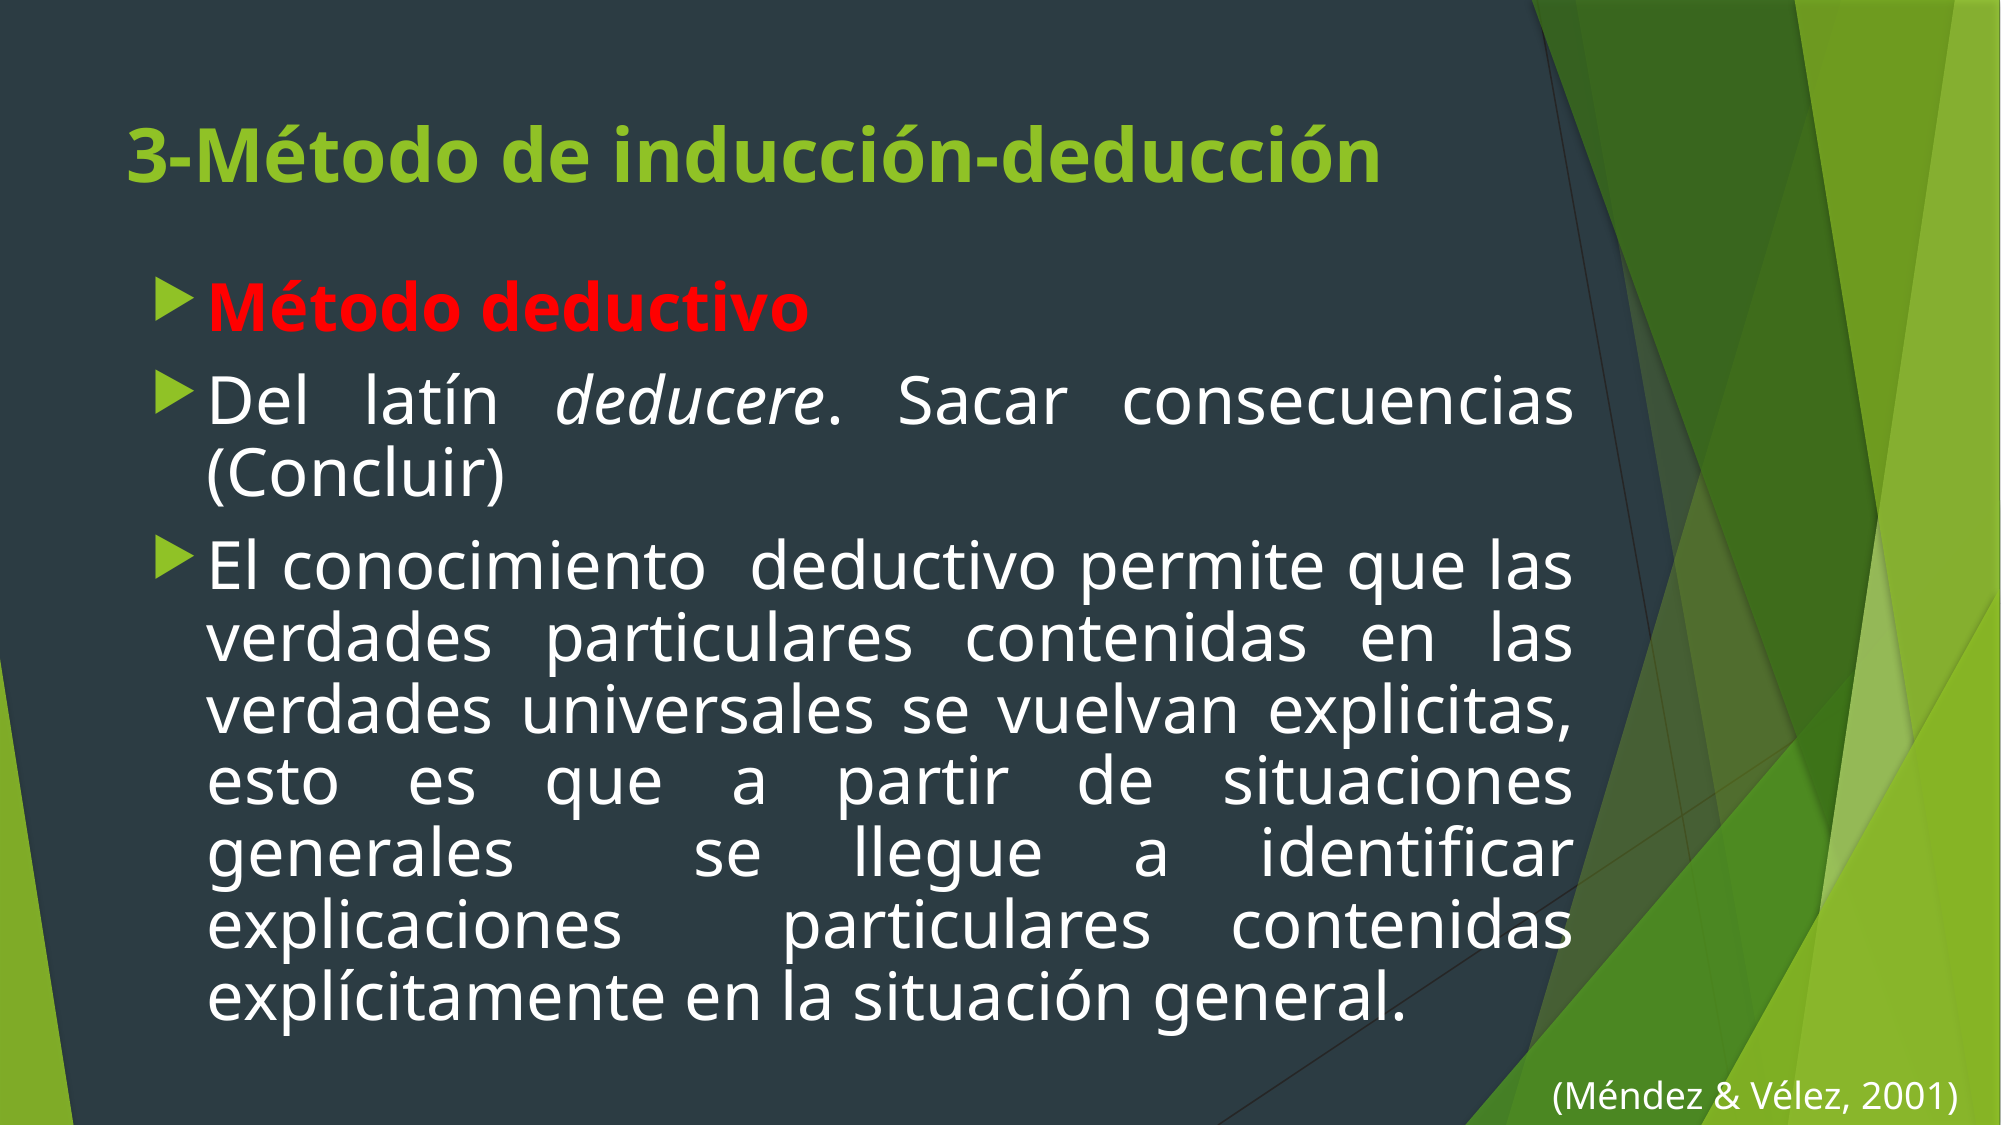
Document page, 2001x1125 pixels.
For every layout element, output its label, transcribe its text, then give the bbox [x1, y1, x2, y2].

text_box (Méndez & Vélez, 2001) [1537, 1064, 2000, 1125]
list Método deductivo Del latín deducere. Sacar consecuencias (Concluir) El conocimiento deductivo permite que las verdades particulares contenidas en las verdades universales se vuelvan explicitas, esto es que a partir de situaciones generales se llegue a identificar explicaciones particulares contenidas explícitamente en la situación general. [135, 266, 1592, 1018]
title 3-Método de inducción-deducción [111, 99, 1522, 317]
